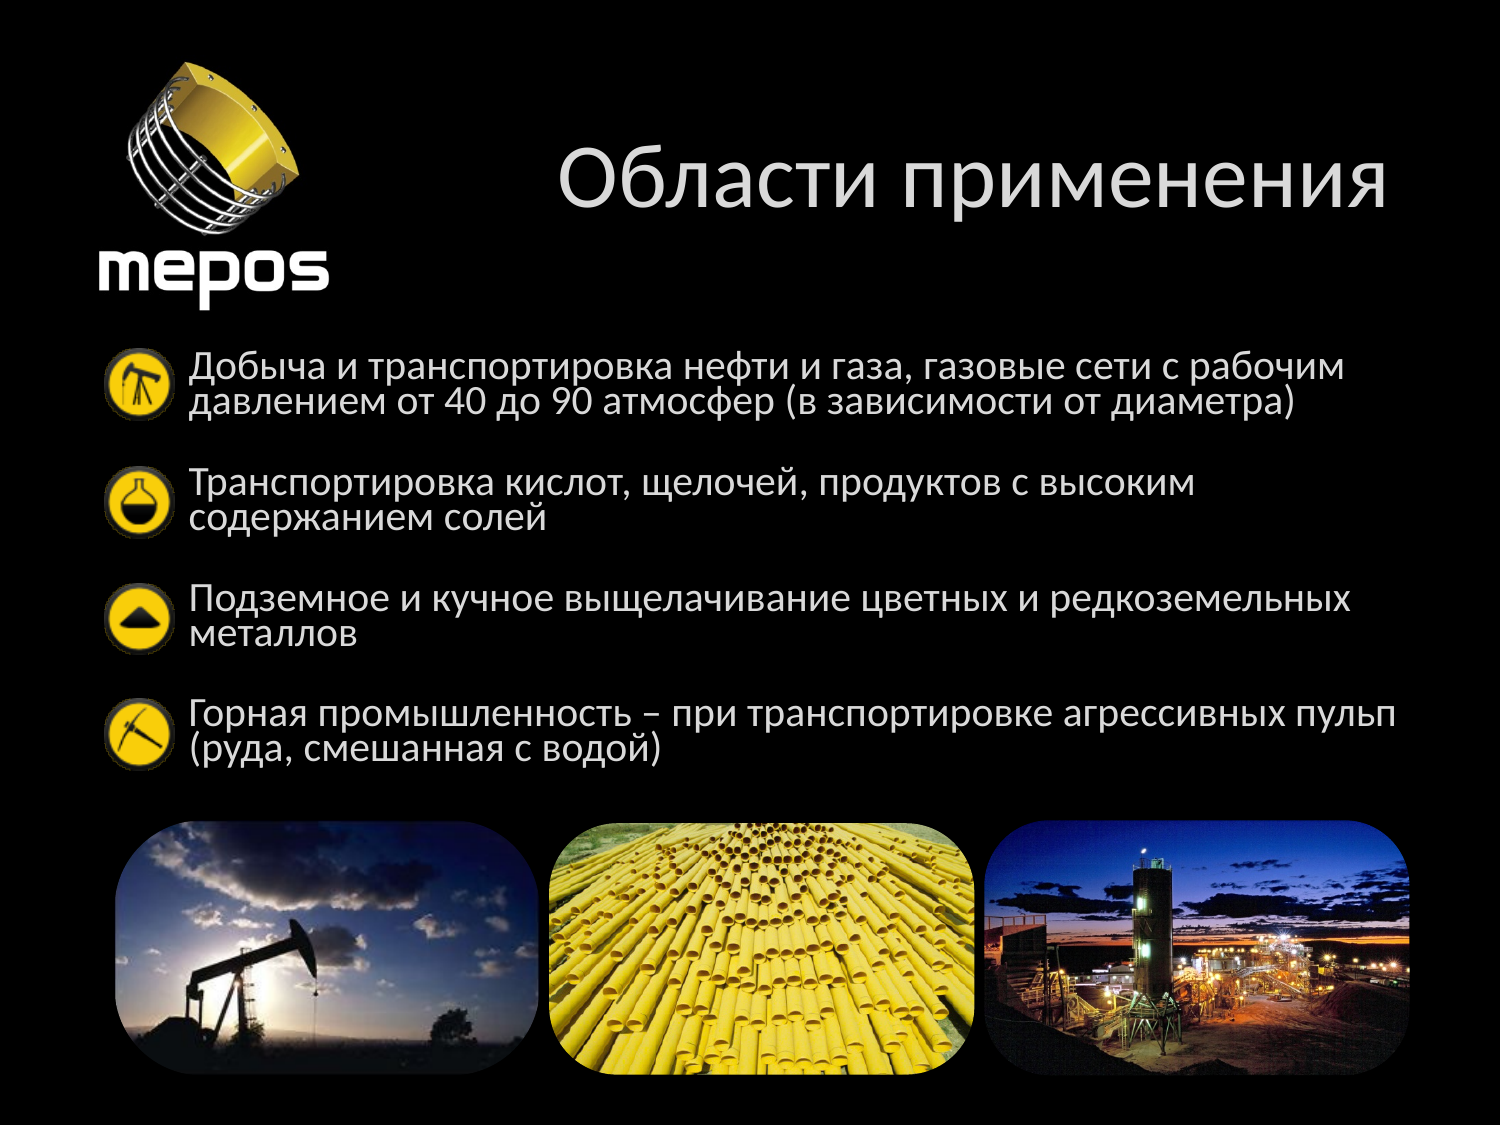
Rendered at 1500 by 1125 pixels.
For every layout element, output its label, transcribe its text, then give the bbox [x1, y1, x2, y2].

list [0, 10, 426, 347]
title Области применения [430, 76, 1407, 265]
picture [984, 820, 1410, 1076]
picture [114, 820, 540, 1076]
picture [548, 822, 975, 1075]
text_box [103, 343, 1446, 790]
